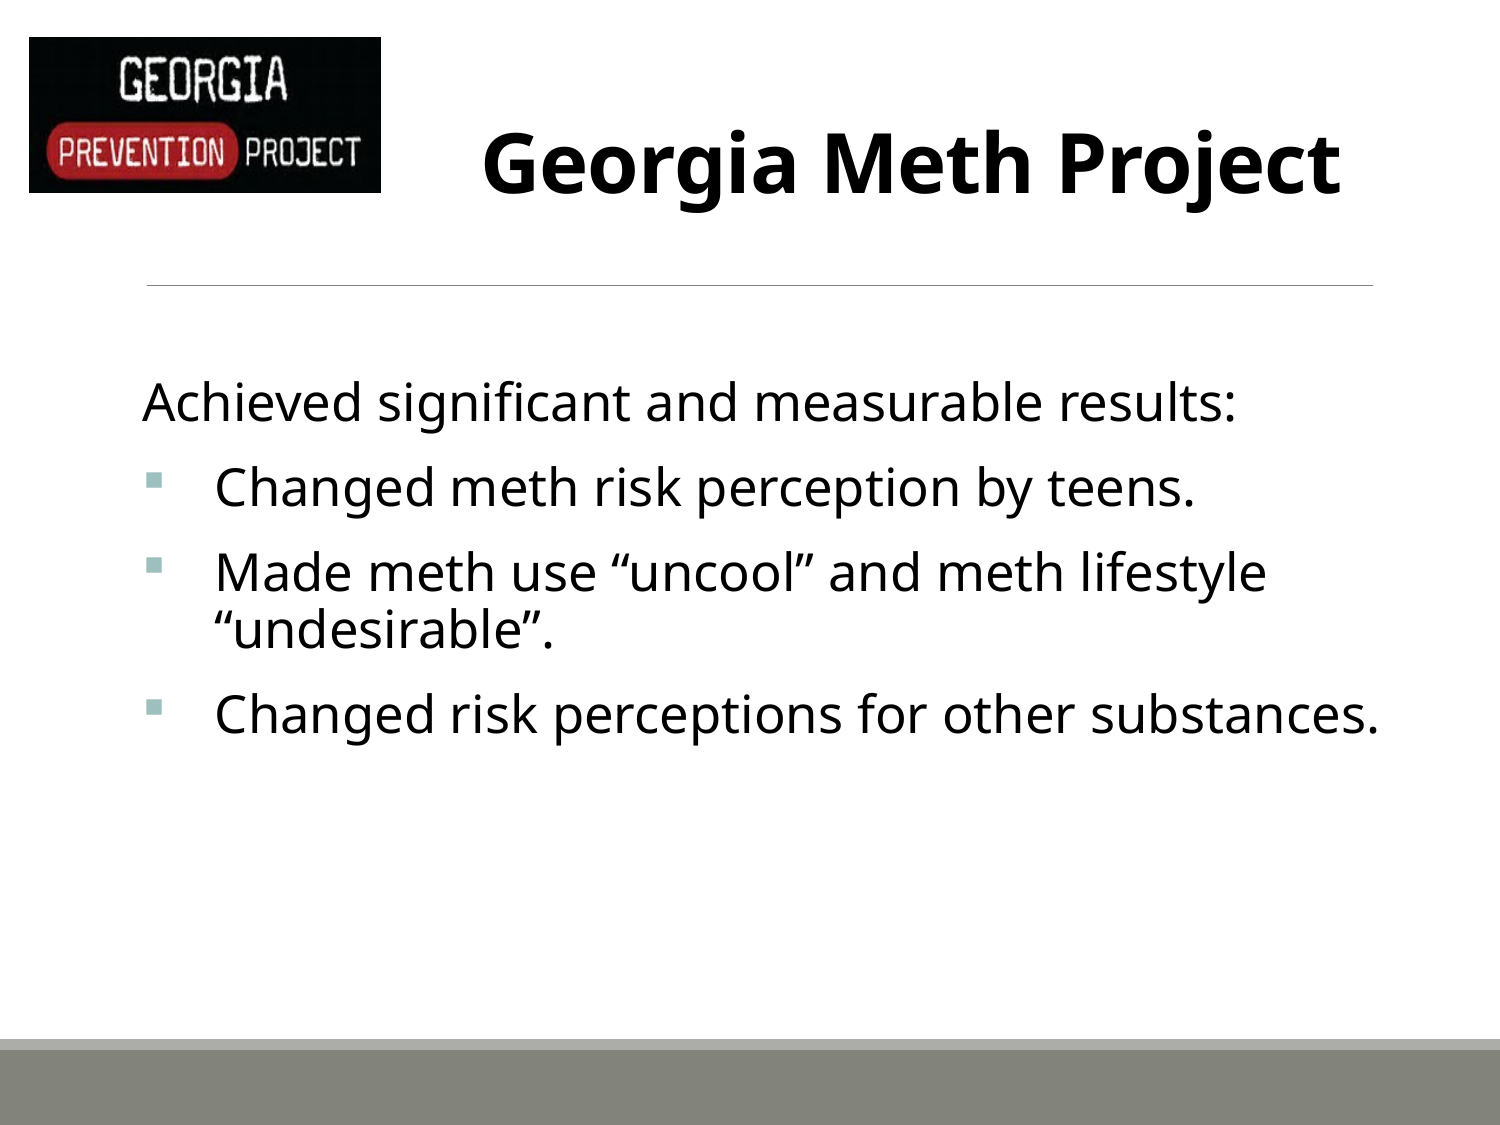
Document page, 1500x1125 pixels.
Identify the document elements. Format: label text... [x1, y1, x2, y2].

list Achieved significant and measurable results: Changed meth risk perception by teens. Made meth use “uncool” and meth lifestyle “undesirable”. Changed risk perceptions for other substances. [123, 267, 1386, 796]
title Georgia Meth Project [137, 90, 1375, 219]
picture [29, 37, 381, 193]
